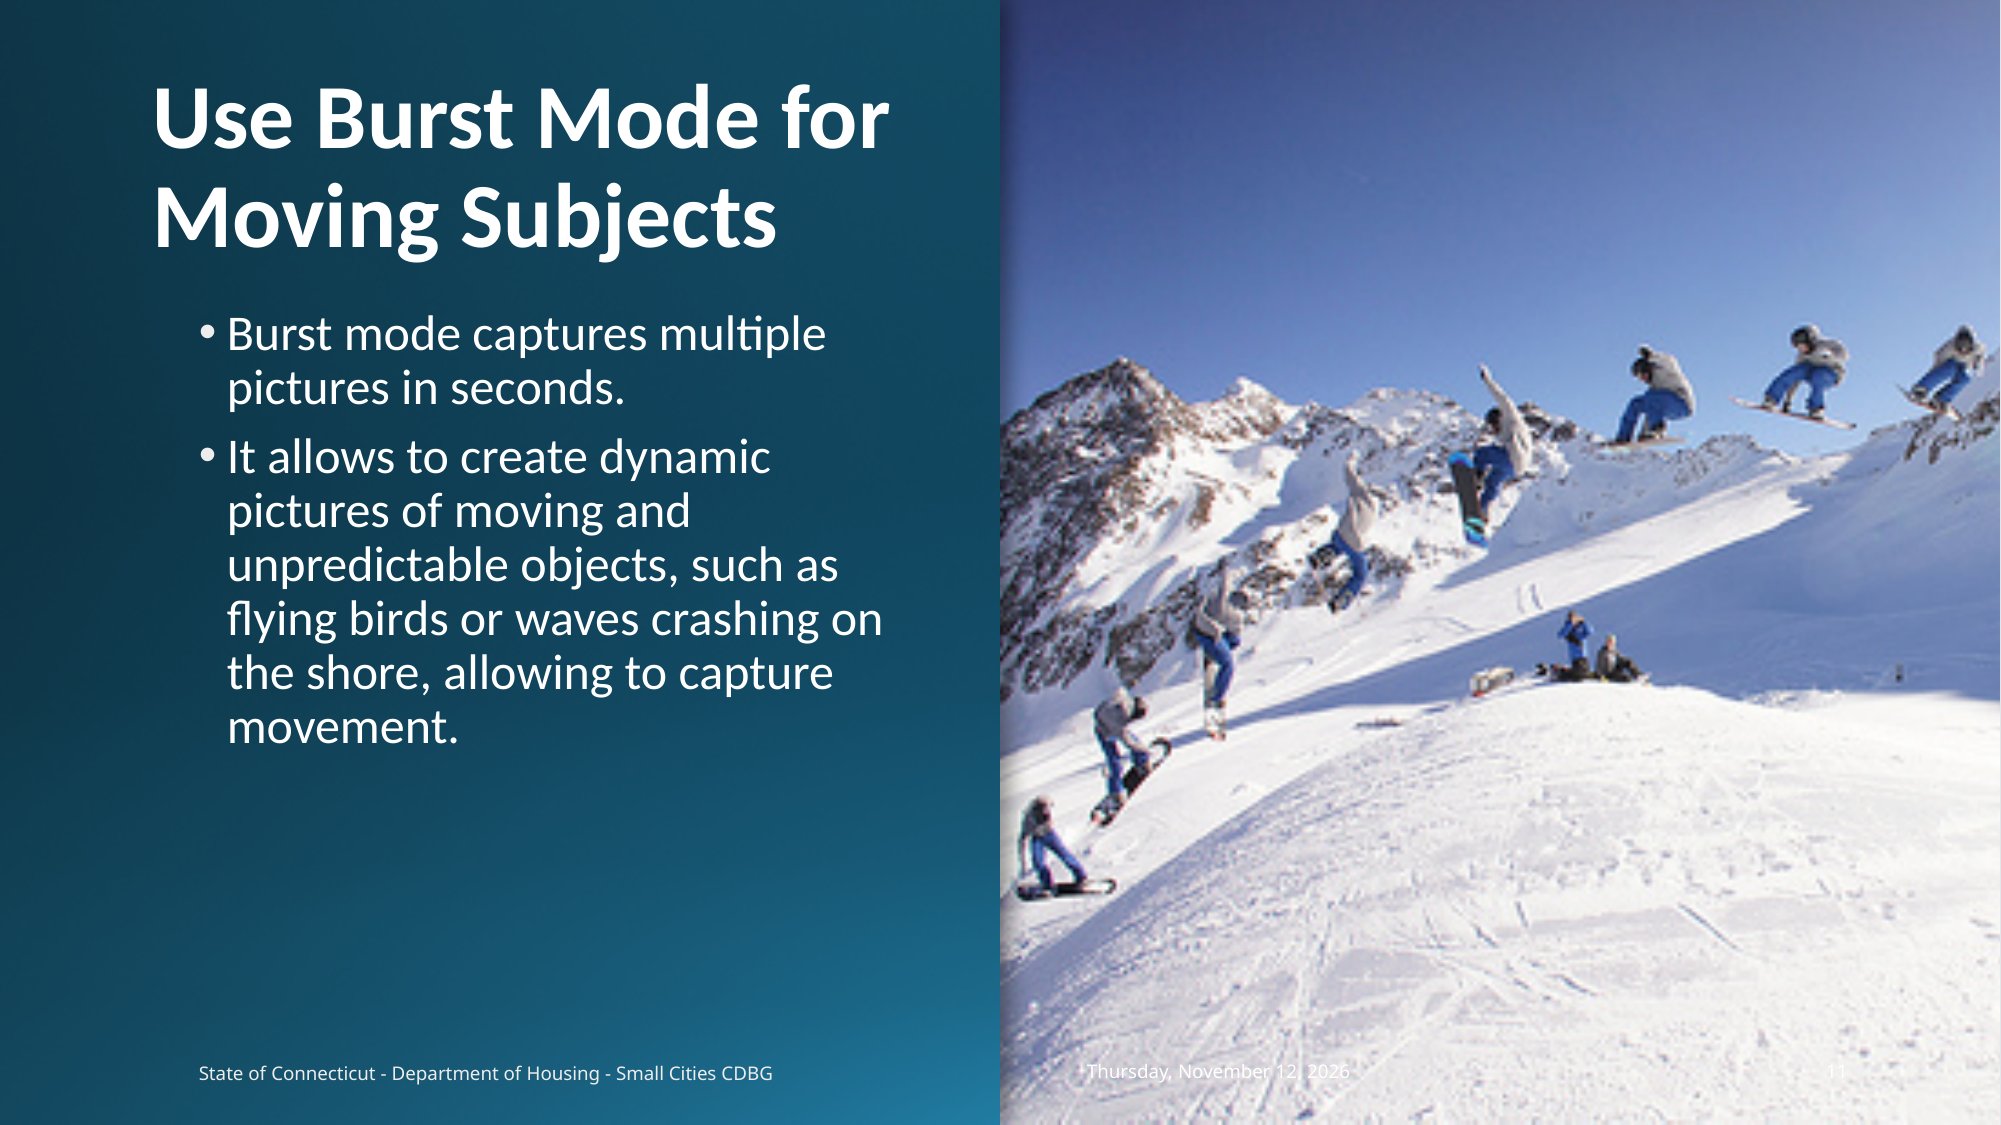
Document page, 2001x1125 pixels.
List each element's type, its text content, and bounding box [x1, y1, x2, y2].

list Burst mode captures multiple pictures in seconds. It allows to create dynamic pictures of moving and unpredictable objects, such as flying birds or waves crashing on the shore, allowing to capture movement. [183, 299, 934, 1014]
picture [999, 0, 2001, 1125]
title Use Burst Mode for Moving Subjects [137, 59, 934, 278]
footer State of Connecticut - Department of Housing - Small Cities CDBG [183, 1042, 934, 1103]
text_box [0, 0, 999, 1125]
